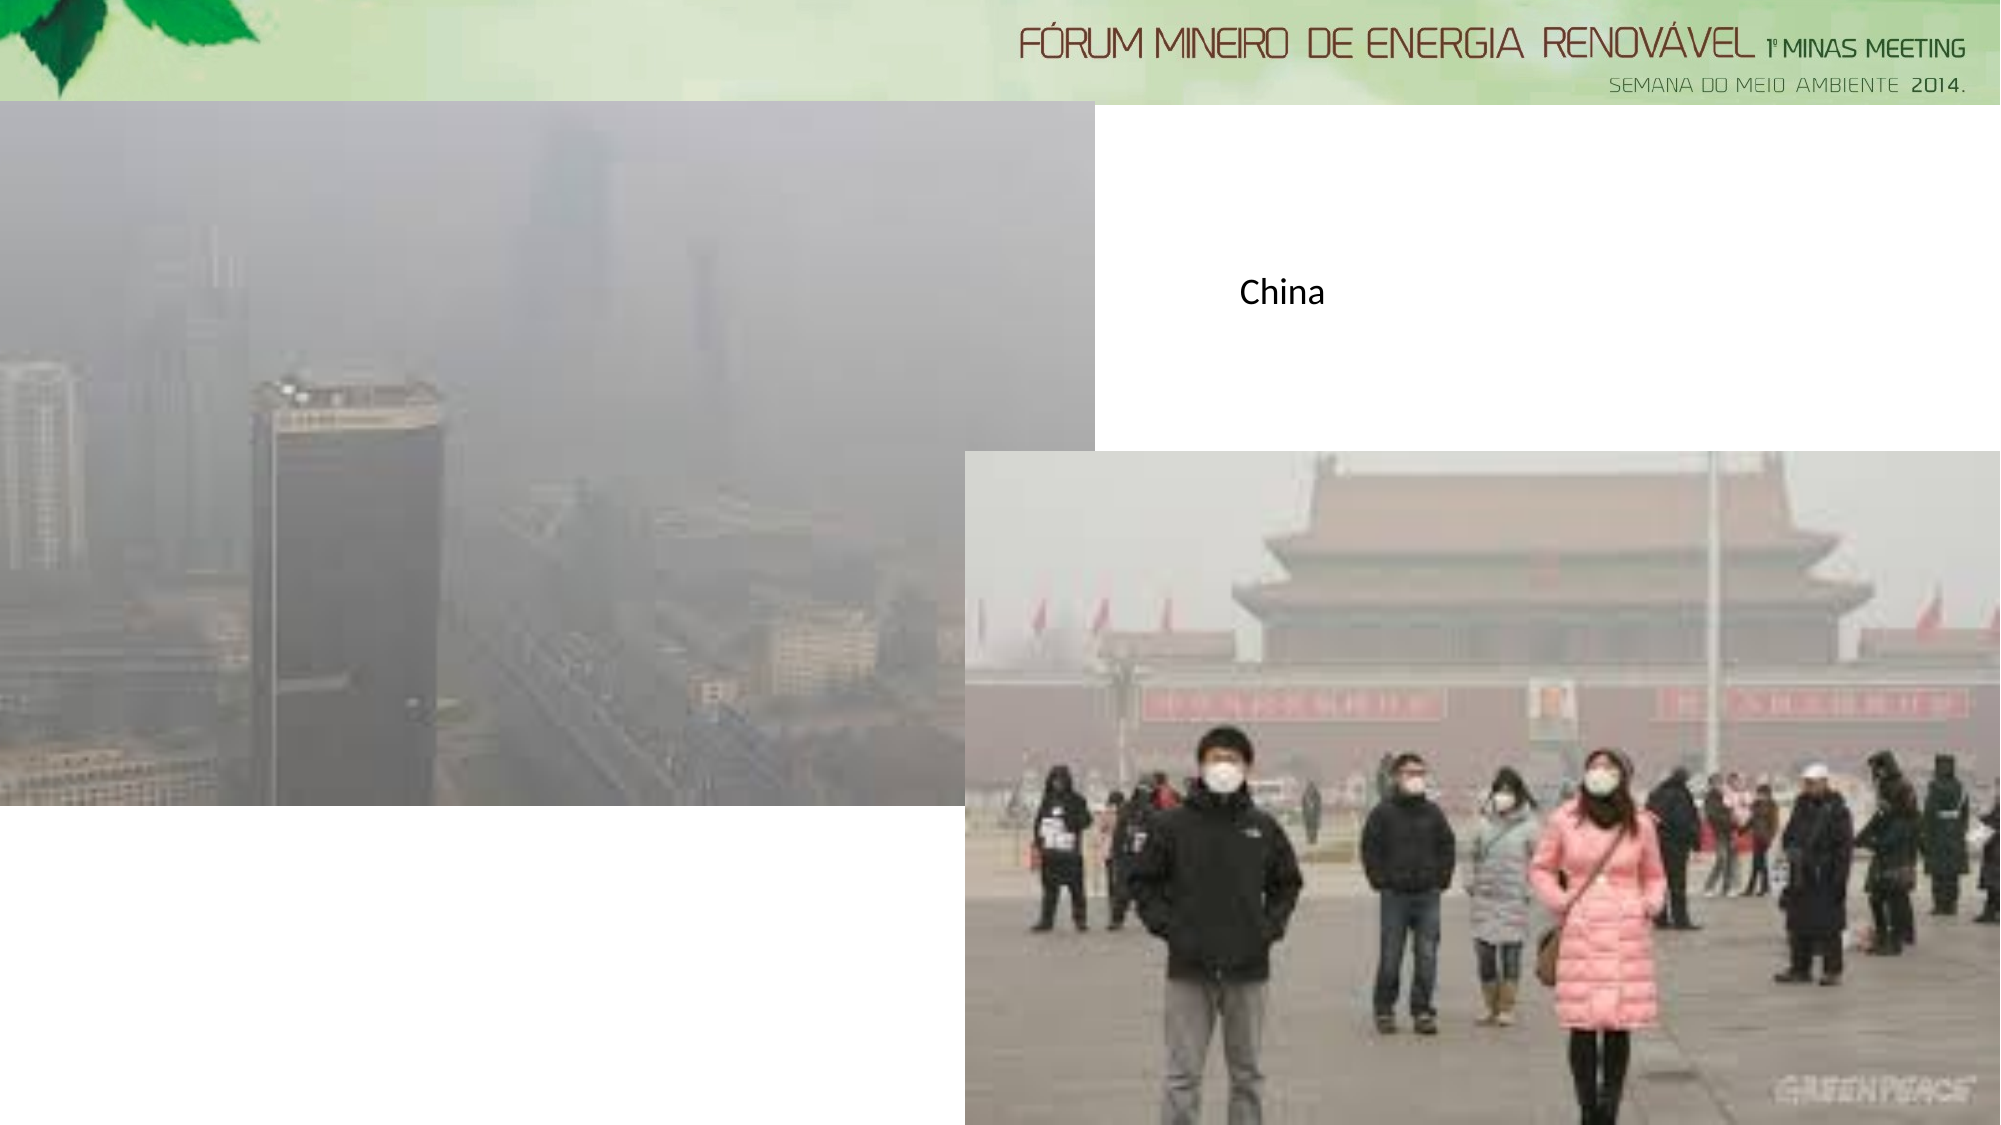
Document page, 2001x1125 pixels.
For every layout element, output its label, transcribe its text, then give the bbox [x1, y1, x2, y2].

text_box China [1225, 259, 1341, 319]
picture [0, 0, 2000, 1125]
